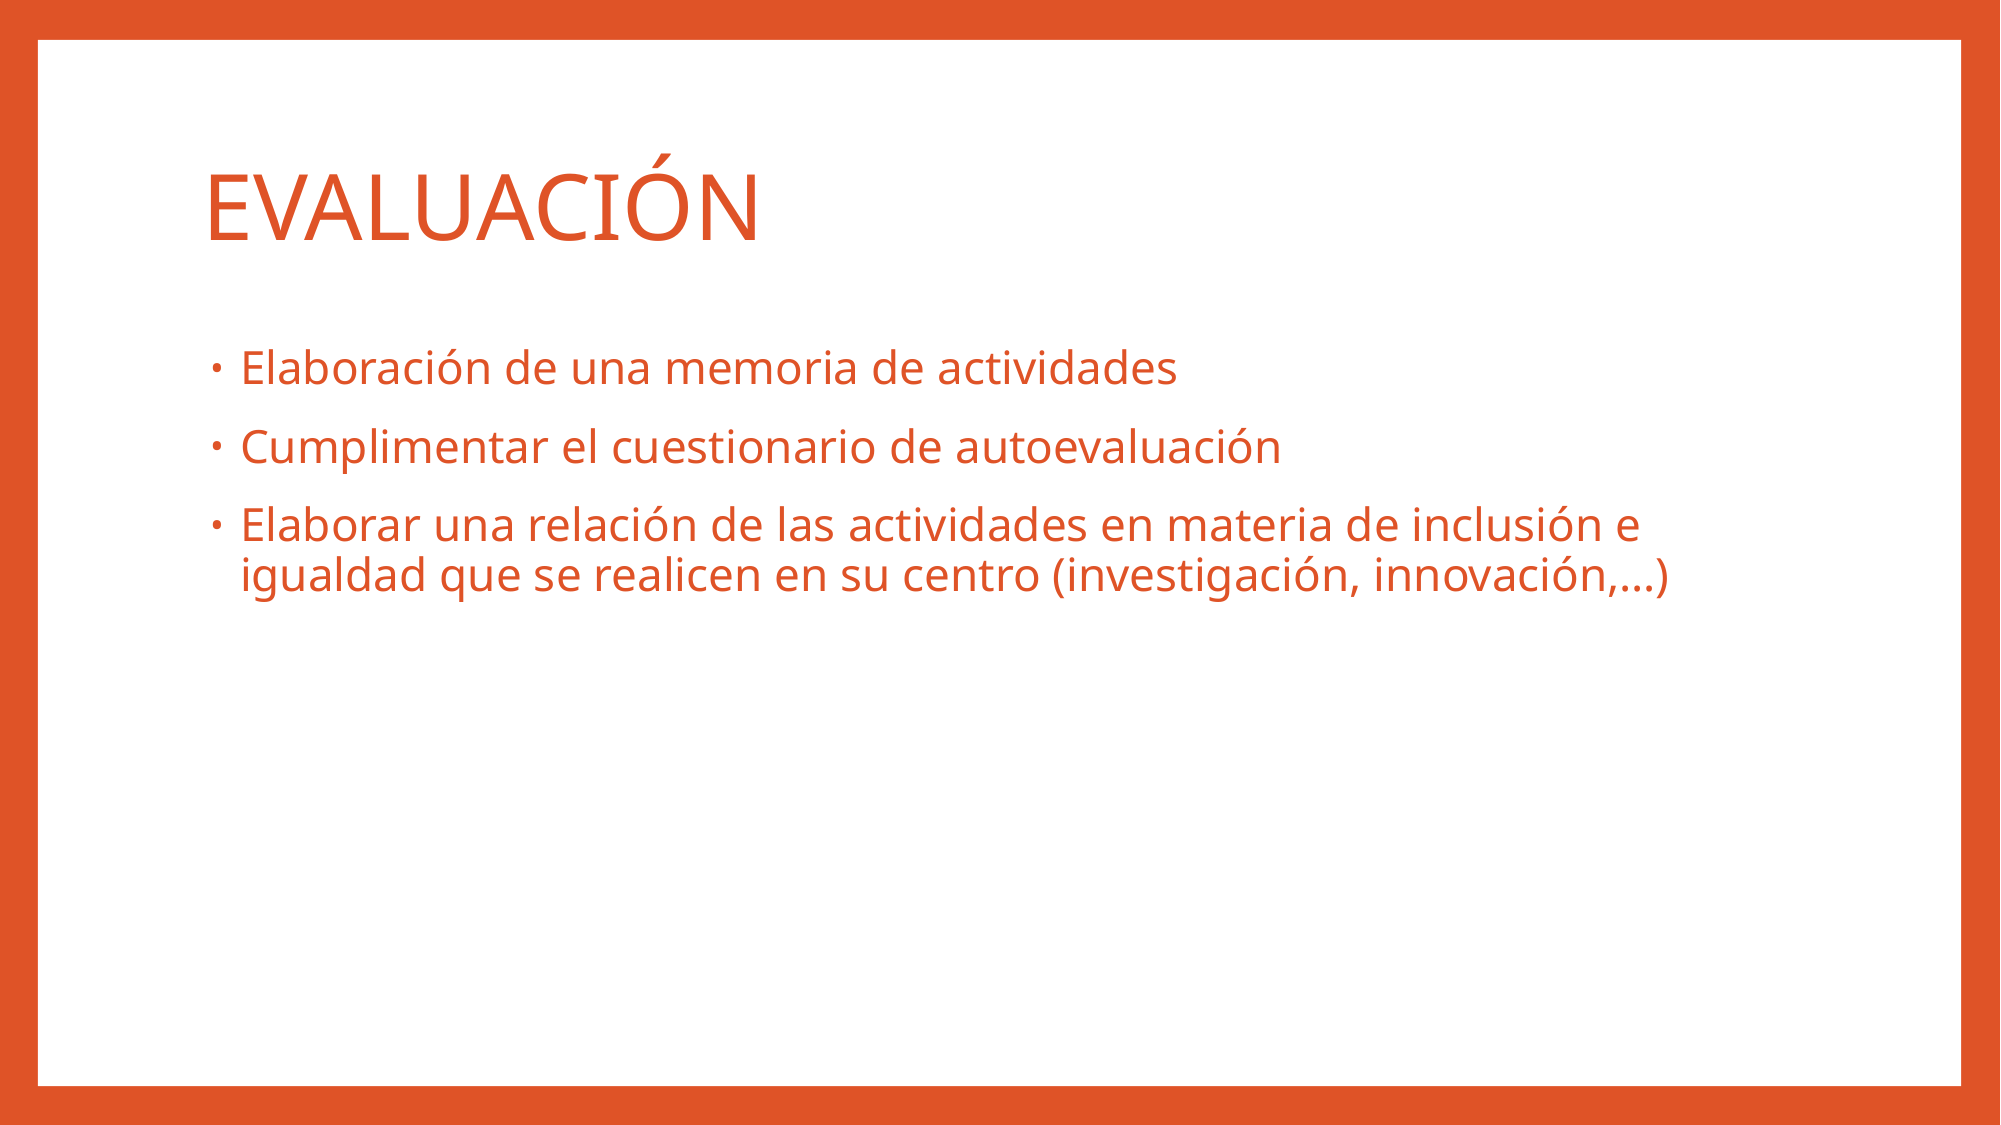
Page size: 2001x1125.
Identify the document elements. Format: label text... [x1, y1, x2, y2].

list Elaboración de una memoria de actividades Cumplimentar el cuestionario de autoevaluación Elaborar una relación de las actividades en materia de inclusión e igualdad que se realicen en su centro (investigación, innovación,…) [187, 337, 1808, 1000]
title EVALUACIÓN [187, 99, 1808, 323]
